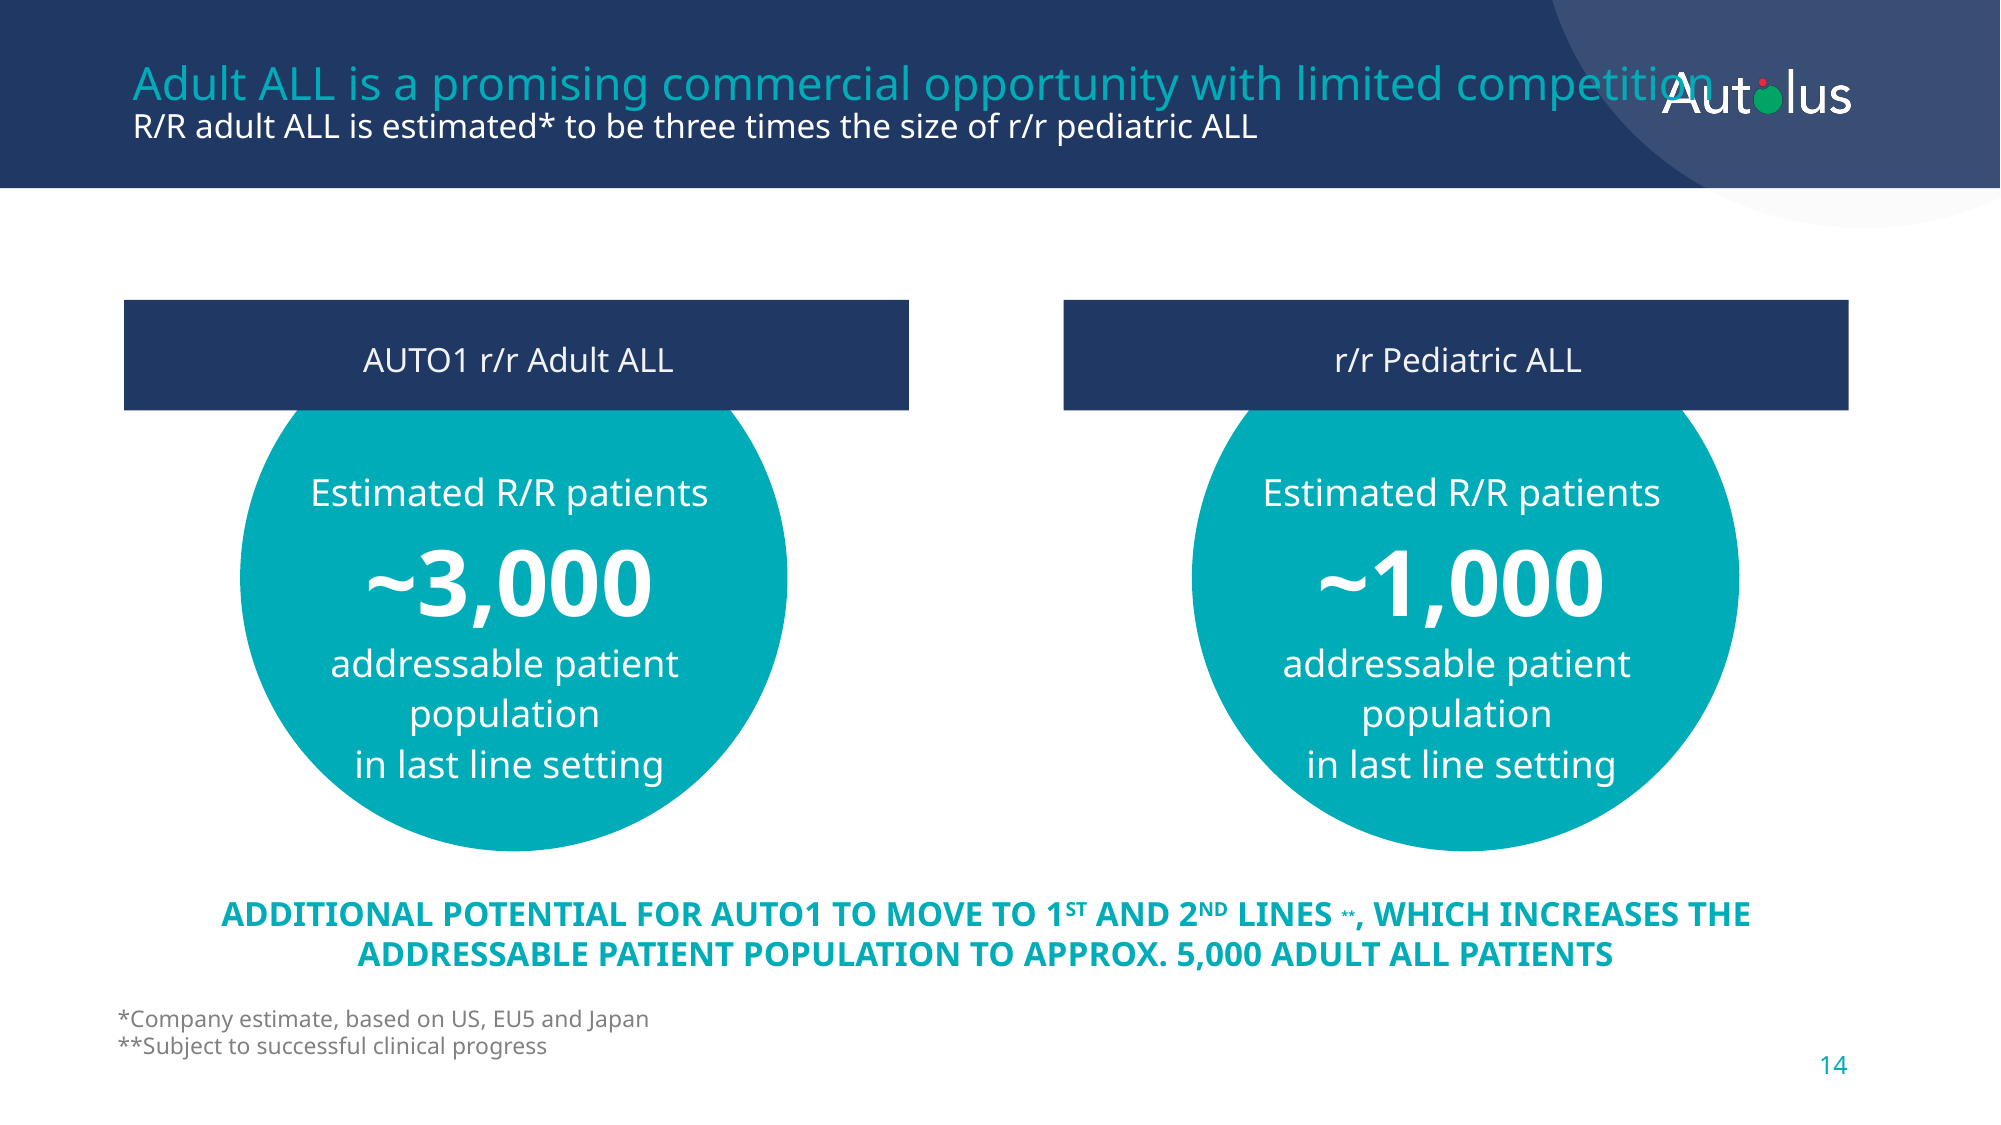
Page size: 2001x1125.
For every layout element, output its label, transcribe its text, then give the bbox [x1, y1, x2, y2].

text_box [123, 299, 910, 411]
text_box [265, 411, 763, 460]
text_box *Company estimate, based on US, EU5 and Japan **Subject to successful clinical progress [102, 975, 961, 1088]
text_box ADDITIONAL POTENTIAL FOR AUTO1 TO MOVE TO 1ST AND 2ND LINES **, WHICH INCREASES THE ADDRESSABLE PATIENT POPULATION TO APPROX. 5,000 ADULT ALL PATIENTS [124, 885, 1849, 981]
text_box [1296, 794, 1635, 853]
text_box AUTO1 r/r Adult ALL [133, 332, 897, 387]
text_box Estimated R/R patients ~1,000 addressable patient population in last line setting [1120, 460, 1804, 794]
text_box [344, 794, 684, 853]
text_box [1217, 411, 1714, 460]
text_box Estimated R/R patients ~3,000 addressable patient population in last line setting [168, 460, 851, 794]
text_box 14 [1412, 1042, 1863, 1103]
text_box [1063, 299, 1850, 411]
title Adult ALL is a promising commercial opportunity with limited competition R/R adult ALL is estimated* to be three times the size of r/r pediatric ALL [117, 53, 1981, 172]
text_box r/r Pediatric ALL [1073, 332, 1836, 387]
